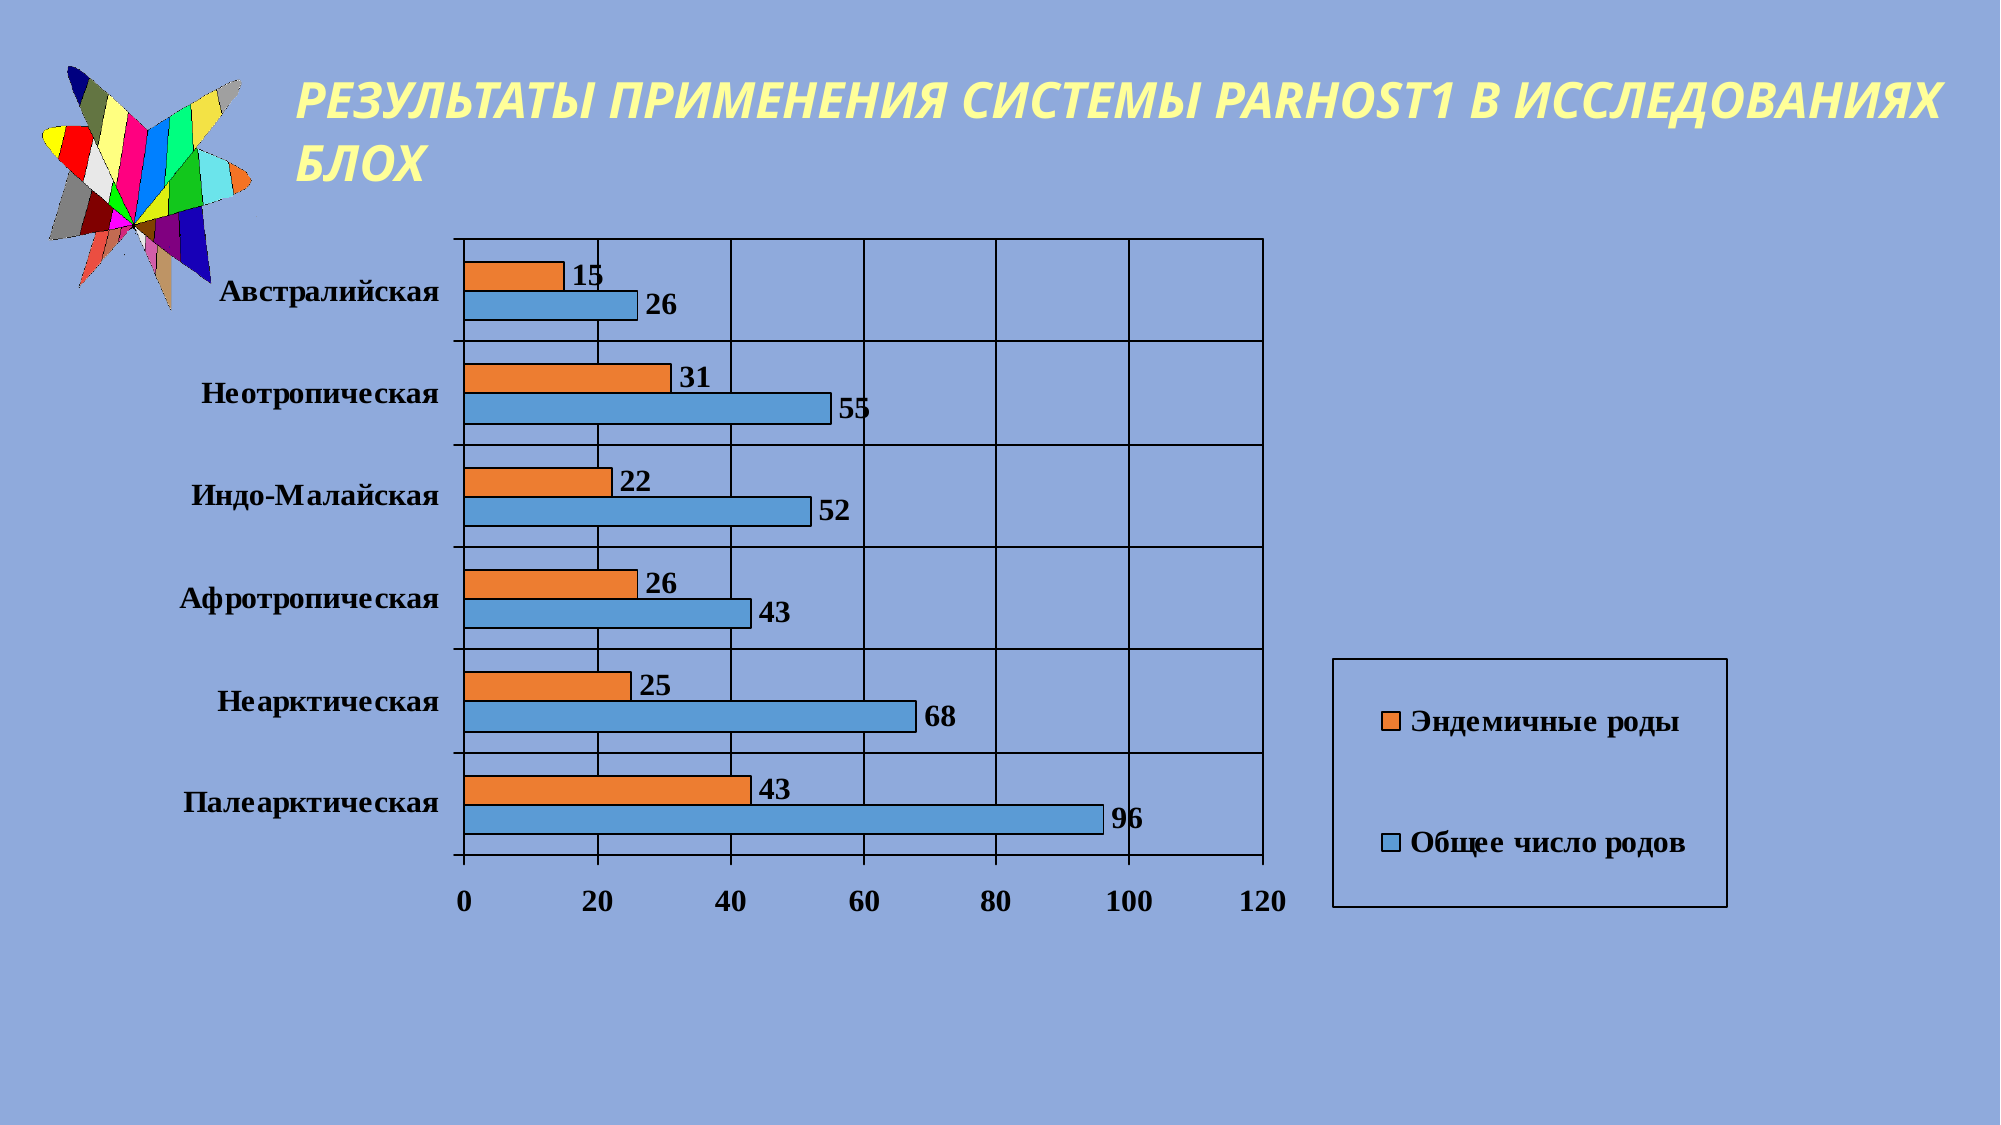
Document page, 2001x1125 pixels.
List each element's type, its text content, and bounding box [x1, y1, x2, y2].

picture [18, 23, 299, 338]
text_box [135, 212, 1739, 1034]
title РЕЗУЛЬТАТЫ ПРИМЕНЕНИЯ СИСТЕМЫ PARHOST1 В ИССЛЕДОВАНИЯХ БЛОХ [280, 21, 1981, 210]
